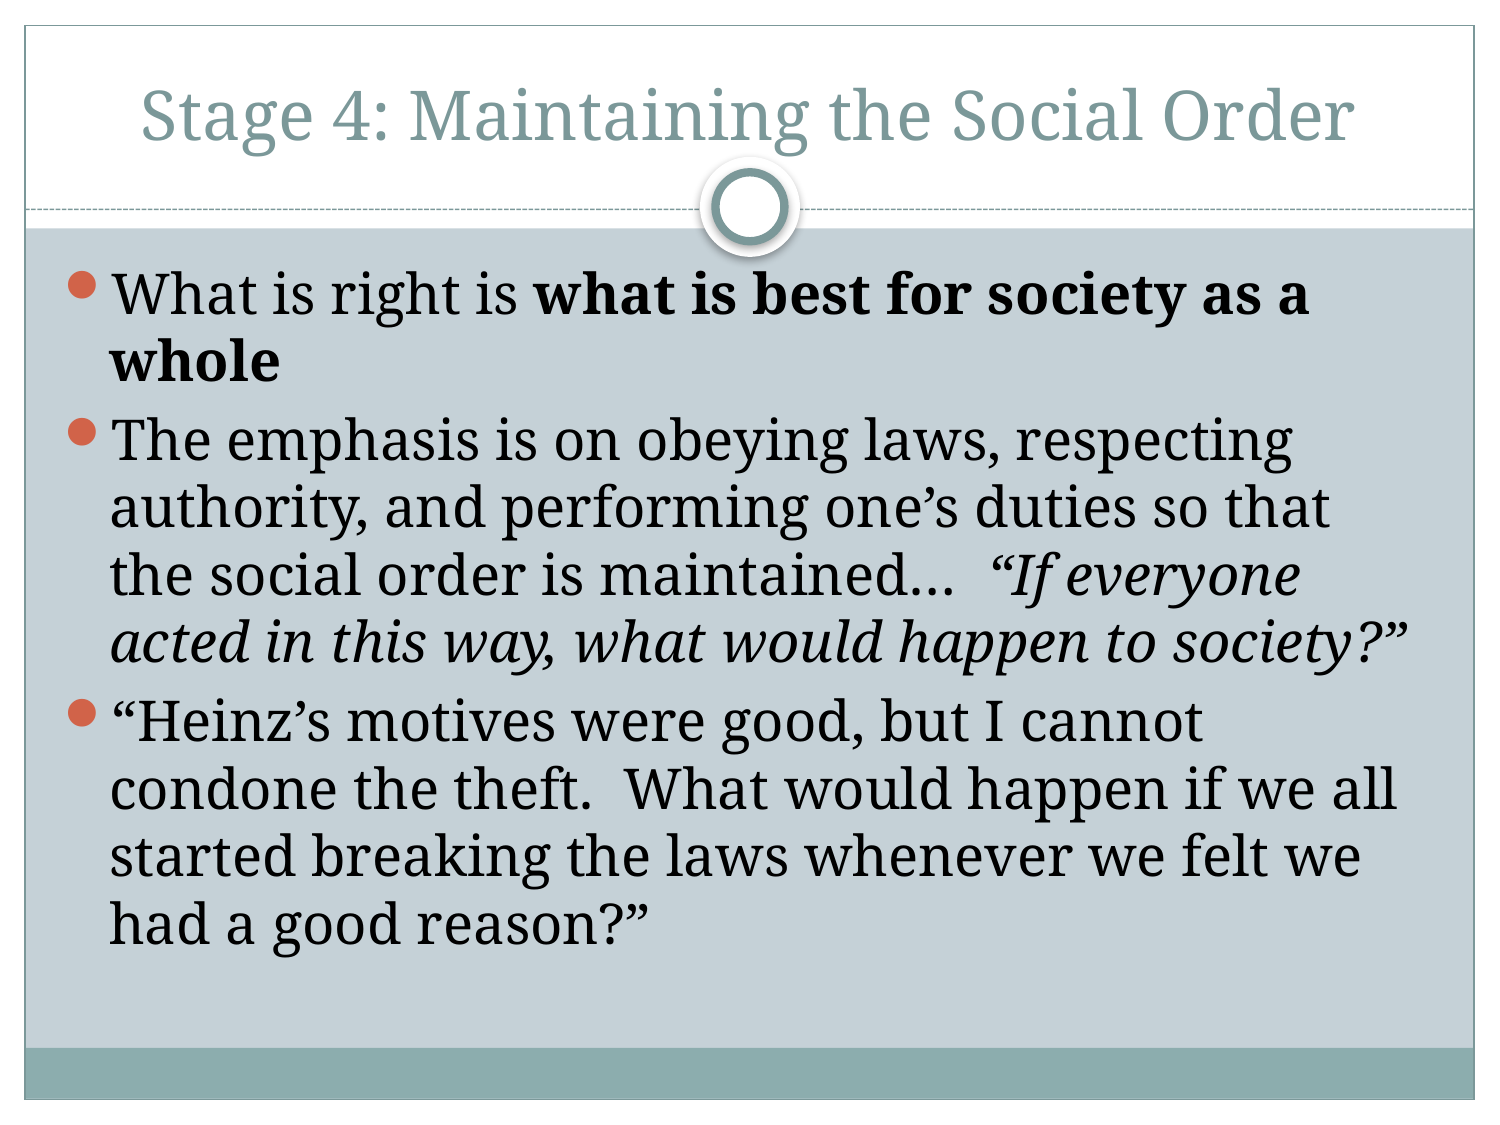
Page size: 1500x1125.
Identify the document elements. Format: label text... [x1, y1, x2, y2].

list What is right is what is best for society as a whole The emphasis is on obeying laws, respecting authority, and performing one’s duties so that the social order is maintained… “If everyone acted in this way, what would happen to society?” “Heinz’s motives were good, but I cannot condone the theft. What would happen if we all started breaking the laws whenever we felt we had a good reason?” [49, 250, 1445, 1001]
title Stage 4: Maintaining the Social Order [49, 37, 1450, 162]
